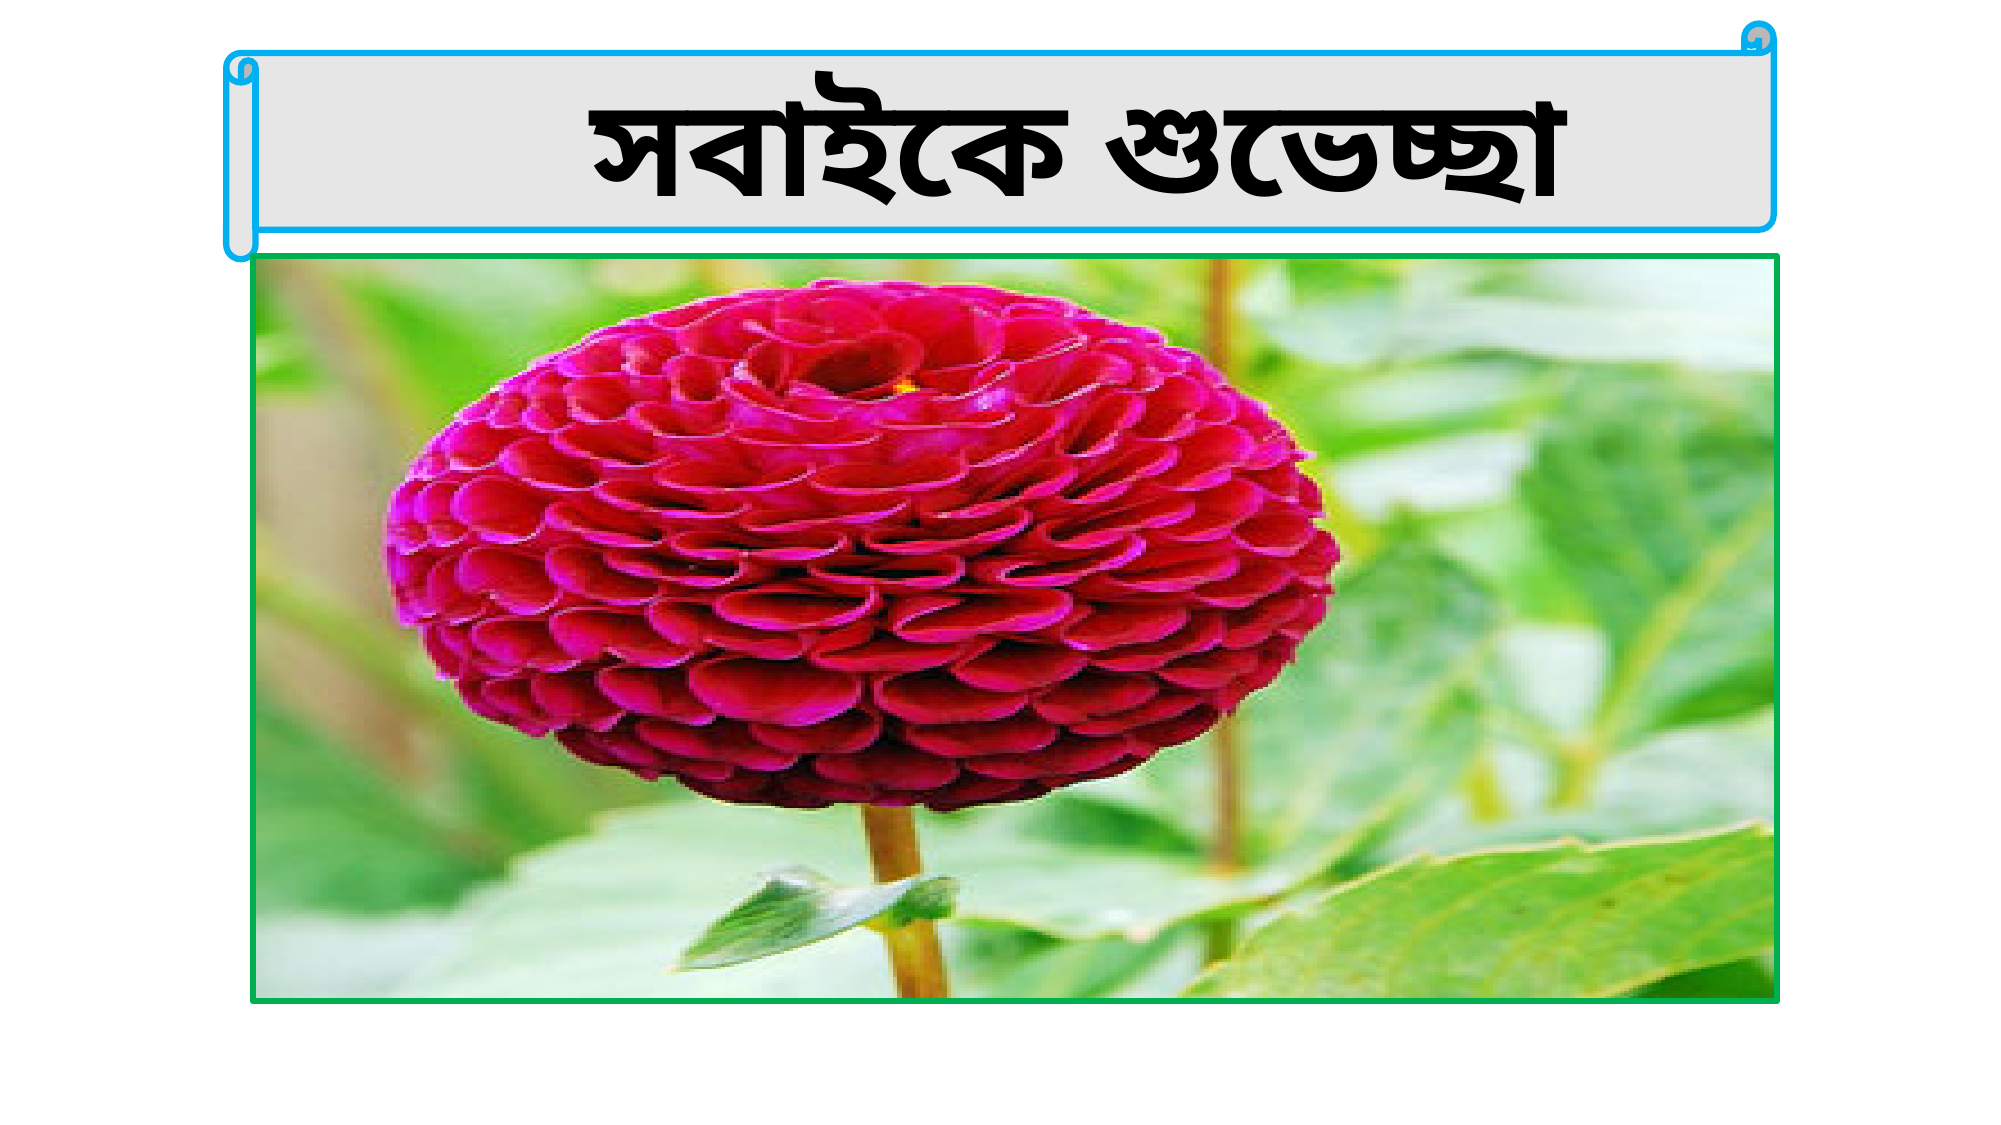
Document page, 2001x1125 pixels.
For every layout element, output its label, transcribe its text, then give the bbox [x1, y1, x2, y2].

text_box সবাইকে শুভেচ্ছা [225, 22, 1775, 261]
picture [256, 259, 1774, 999]
